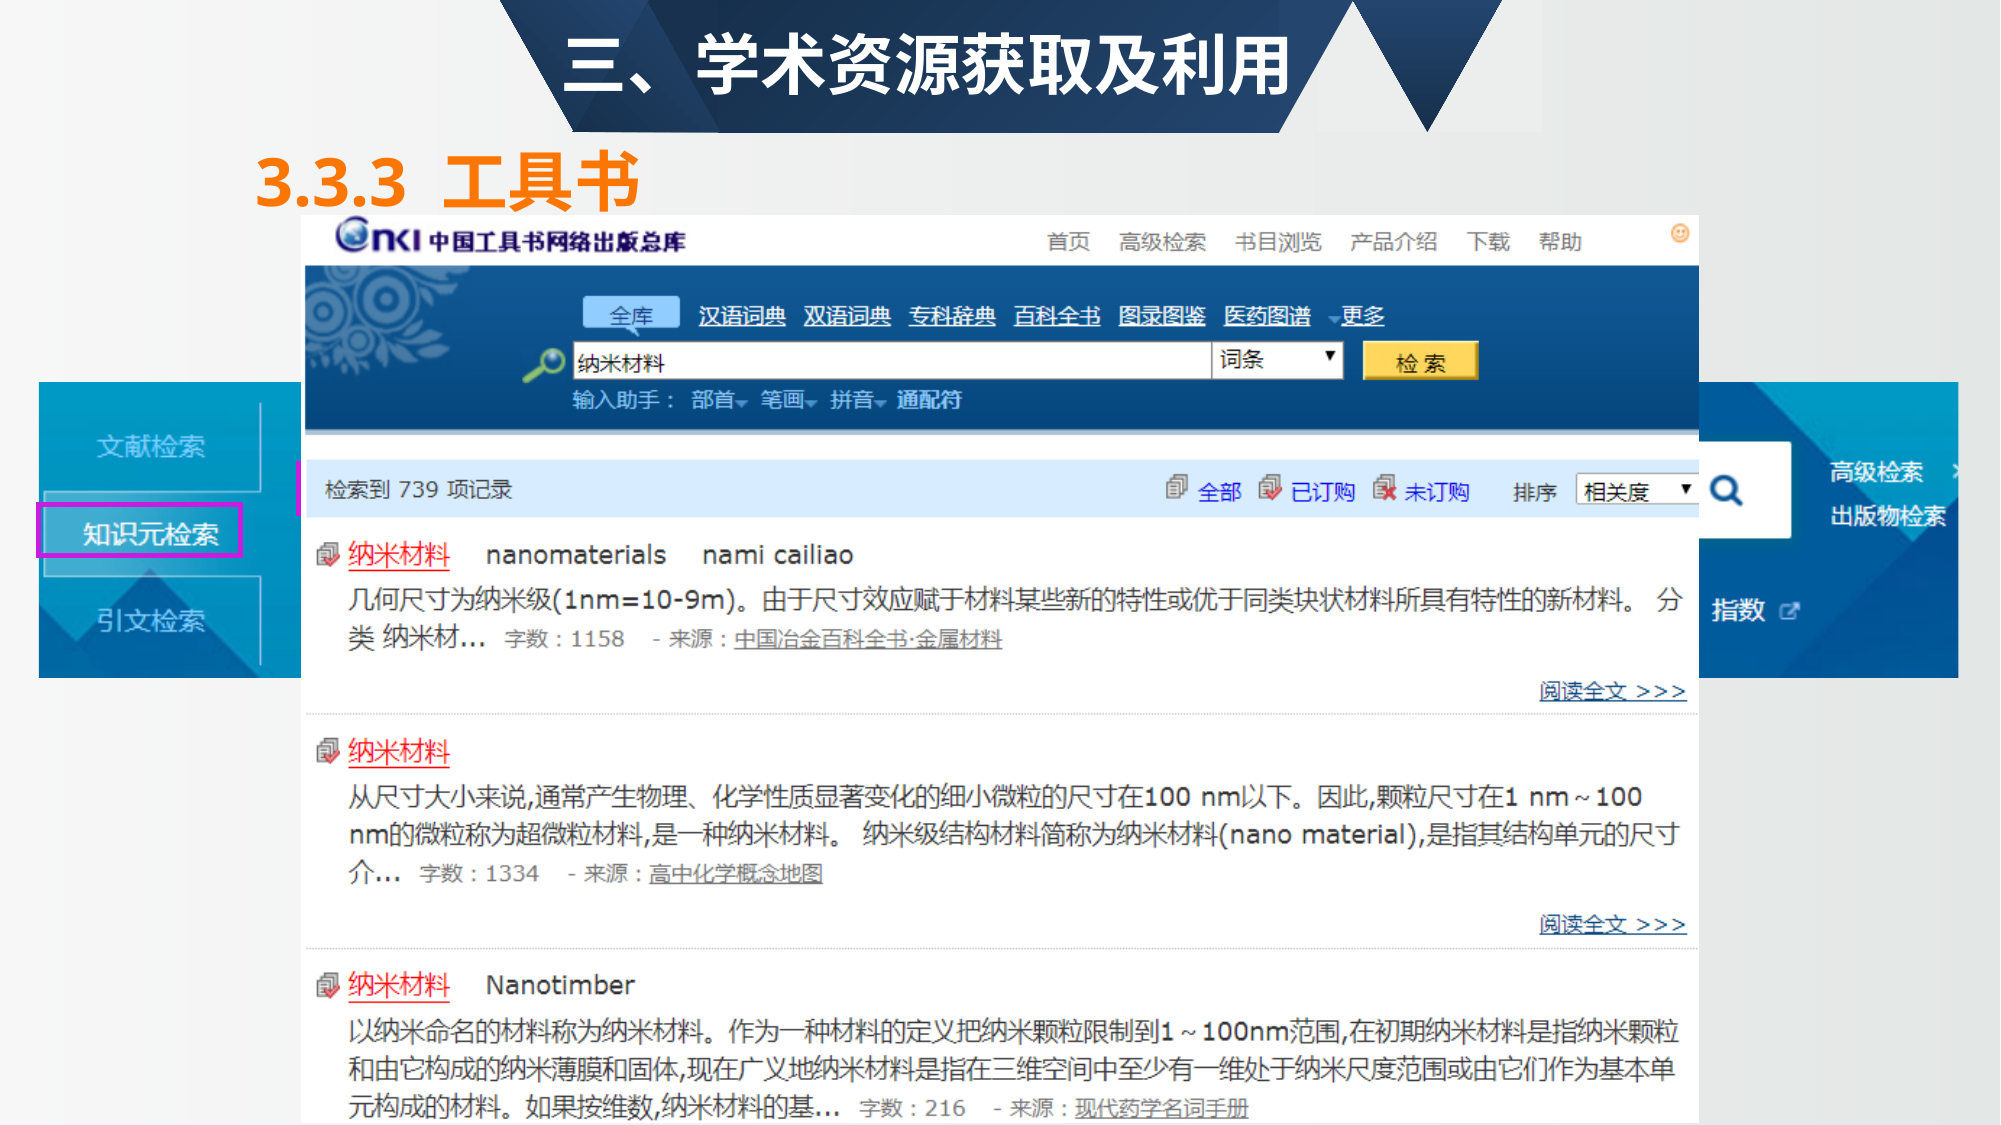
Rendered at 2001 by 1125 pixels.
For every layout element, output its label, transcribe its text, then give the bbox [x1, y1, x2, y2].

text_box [500, 0, 1543, 133]
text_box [1699, 382, 1959, 678]
text_box 3.3.3 工具书 [240, 132, 1280, 227]
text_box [38, 382, 301, 678]
picture [301, 215, 1699, 1123]
